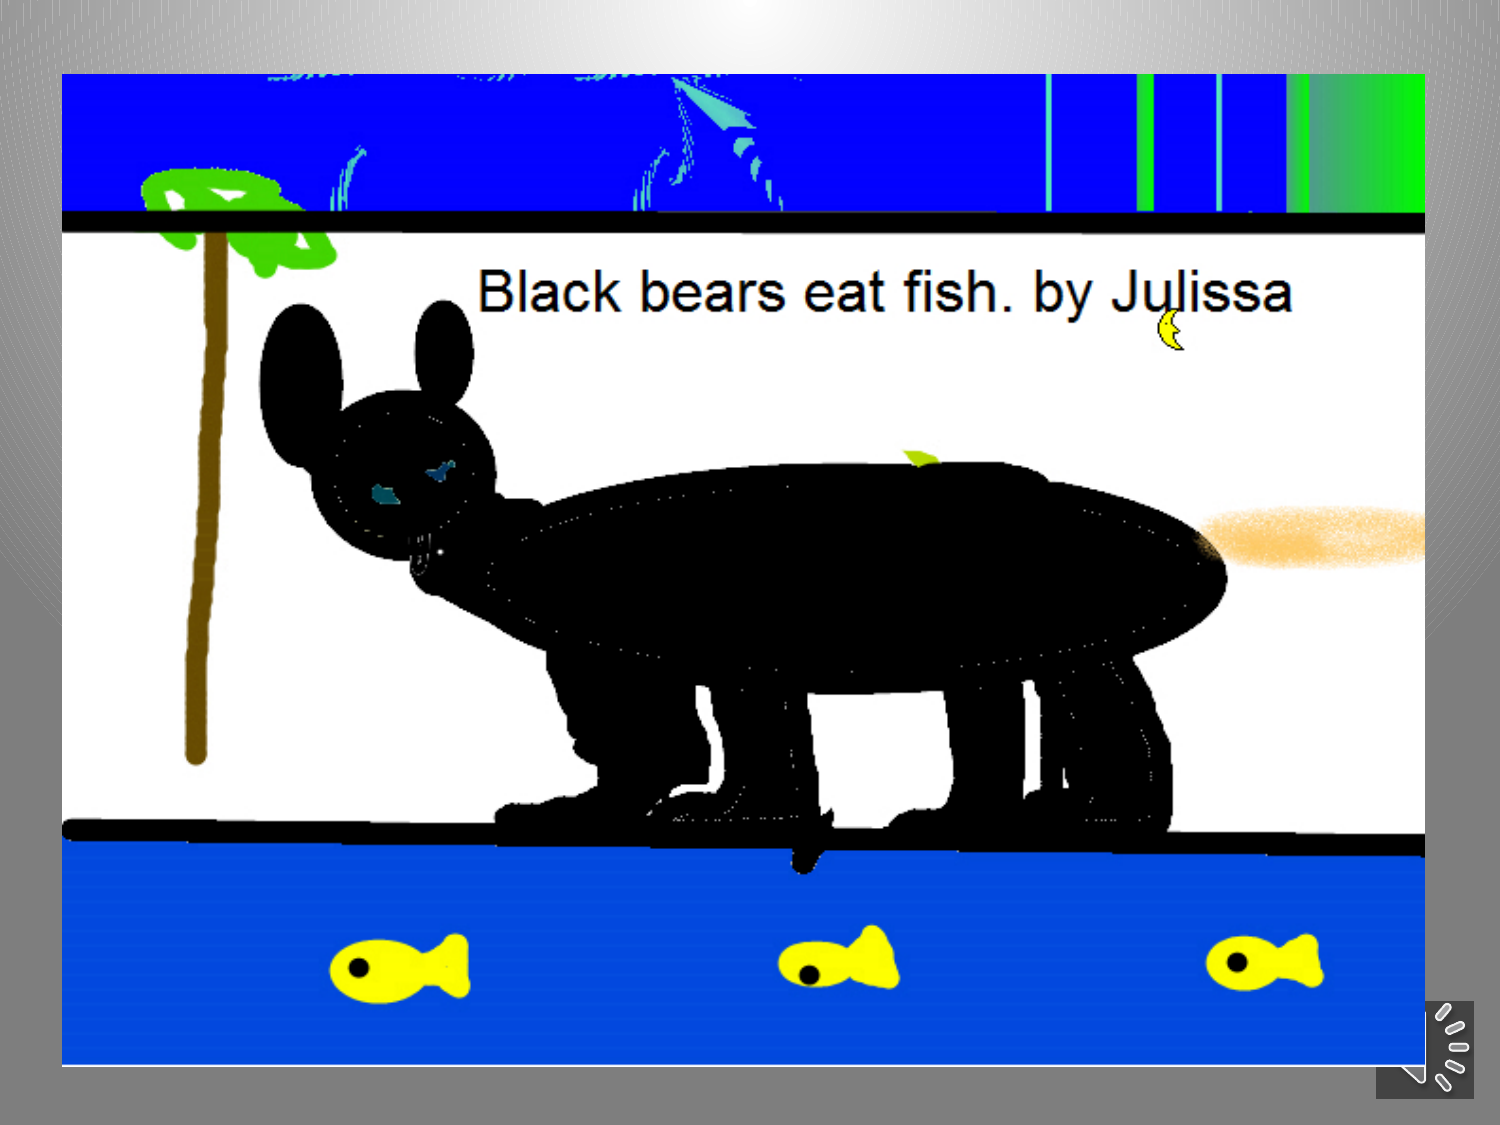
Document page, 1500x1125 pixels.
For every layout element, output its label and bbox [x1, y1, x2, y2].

list [61, 74, 1426, 1067]
picture [1374, 999, 1476, 1101]
